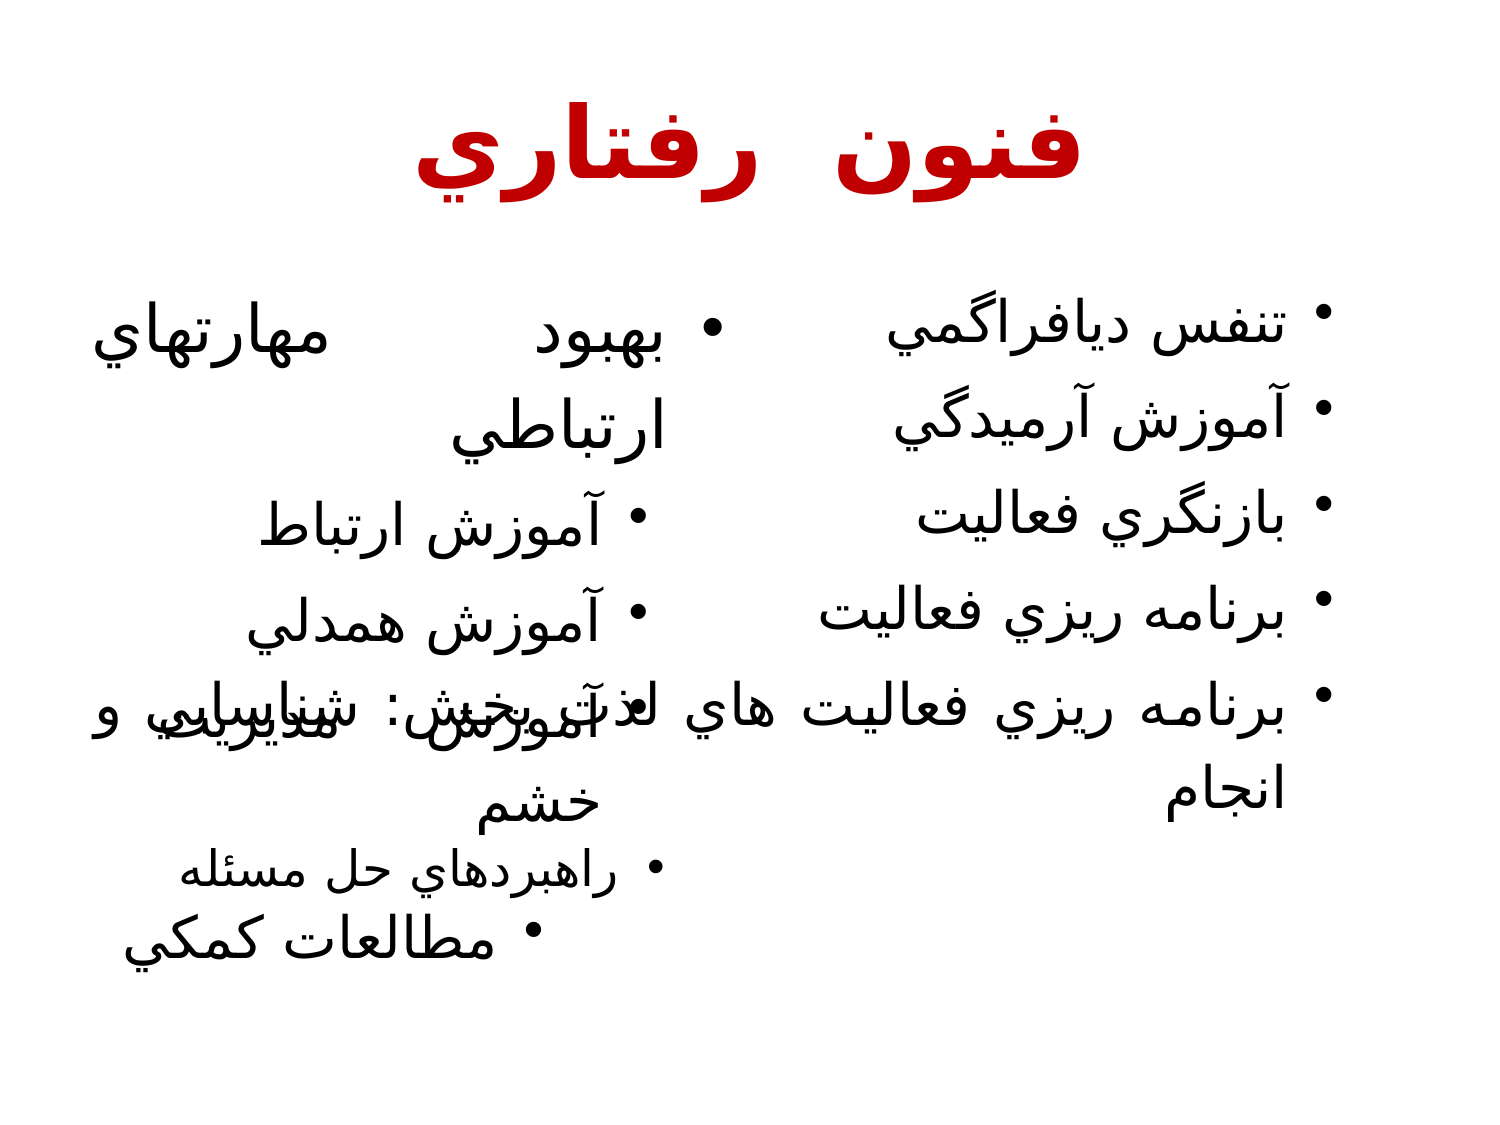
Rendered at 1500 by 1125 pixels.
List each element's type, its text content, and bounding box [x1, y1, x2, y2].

list تنفس ديافراگمي آموزش آرميدگي بازنگري فعاليت برنامه ريزي فعاليت برنامه ريزي فعاليت هاي لذت بخش: شناسايي و انجام [74, 262, 1426, 1006]
title فنون رفتاري [74, 44, 1426, 233]
